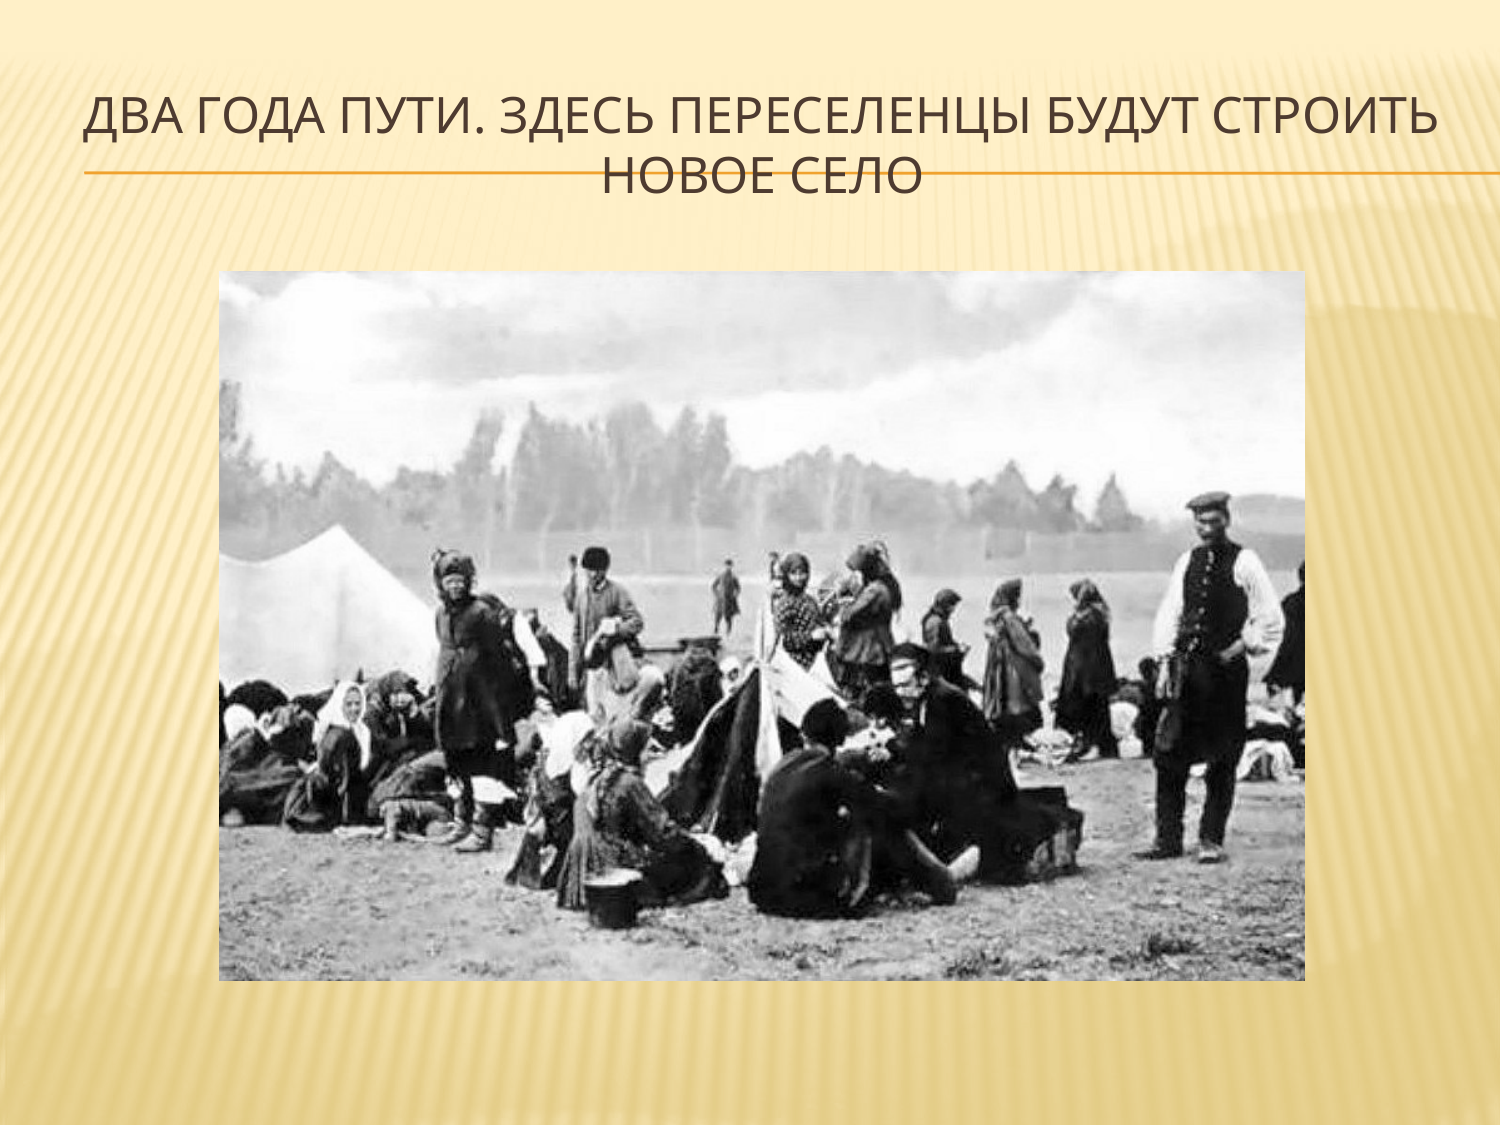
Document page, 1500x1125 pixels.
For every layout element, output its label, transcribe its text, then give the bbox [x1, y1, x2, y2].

title Два года пути. Здесь переселенцы будут строить новое село [50, 75, 1475, 213]
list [219, 271, 1306, 981]
